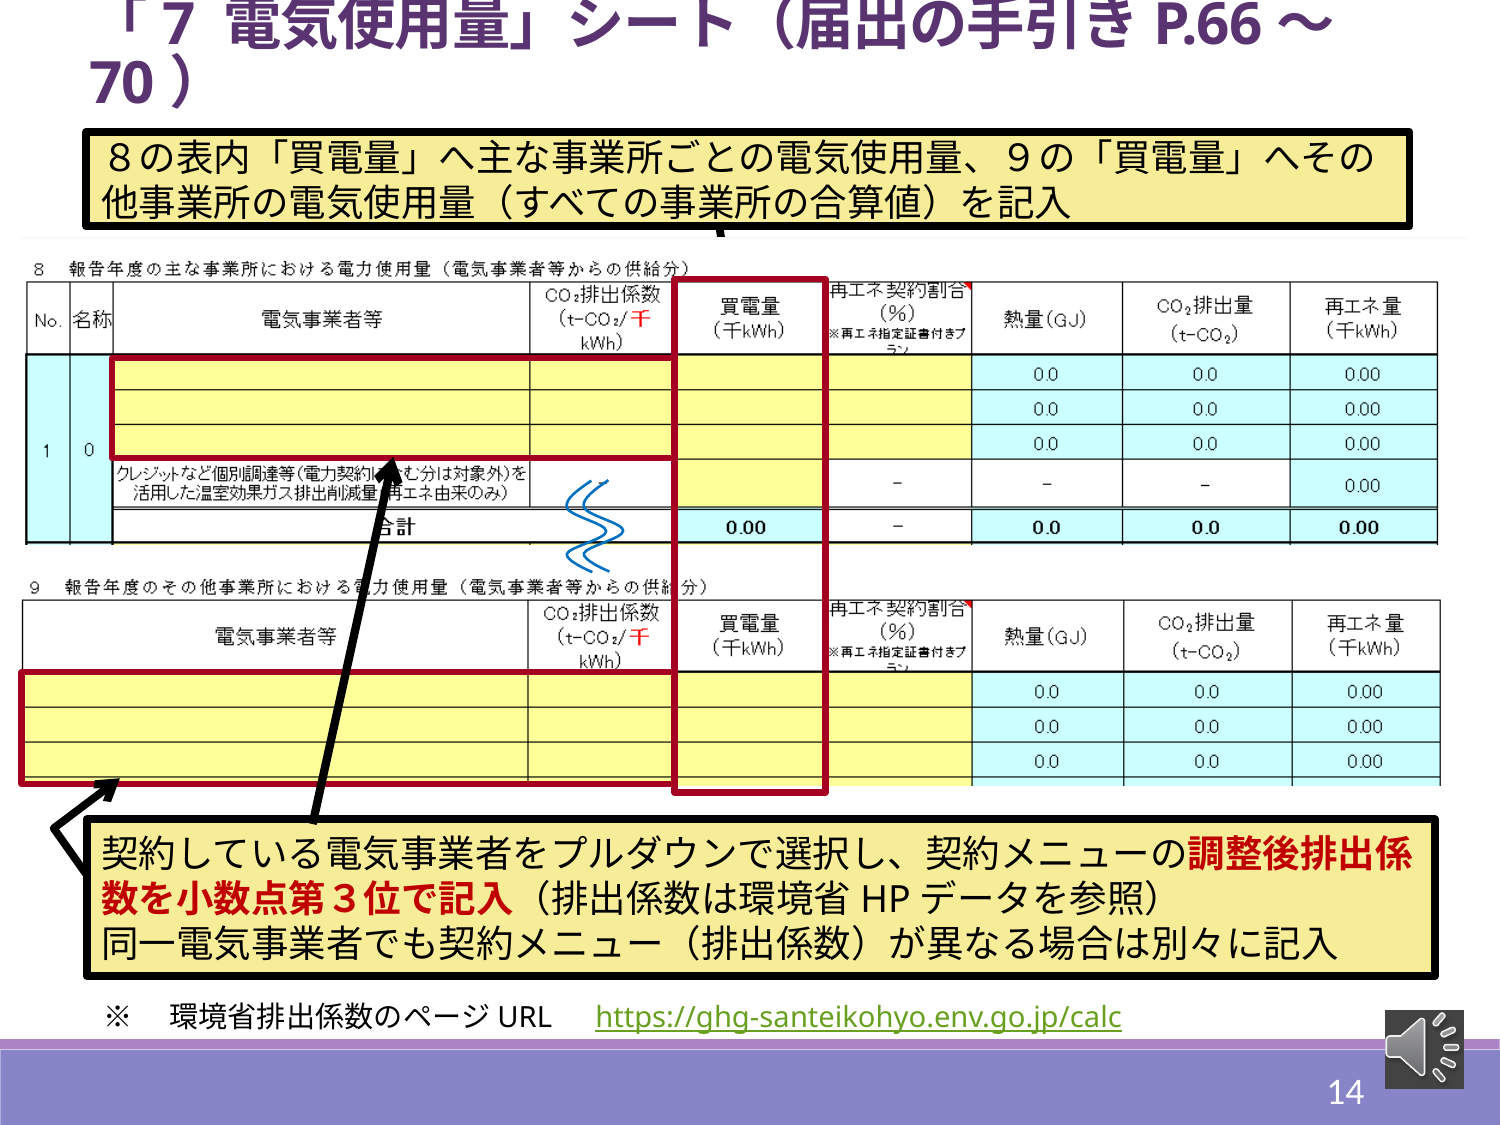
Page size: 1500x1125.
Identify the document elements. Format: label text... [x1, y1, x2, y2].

text_box 契約している電気事業者をプルダウンで選択し、契約メニューの調整後排出係数を小数点第３位で記入（排出係数は環境省HPデータを参照） 同一電気事業者でも契約メニュー（排出係数）が異なる場合は別々に記入 [52, 801, 1436, 977]
text_box ８の表内「買電量」へ主な事業所ごとの電気使用量、９の「買電量」へその他事業所の電気使用量（すべての事業所の合算値）を記入 [85, 131, 1411, 233]
text_box 「7 電気使用量」シート（届出の手引きP.66～70） [74, 4, 1410, 124]
text_box ※ 環境省排出係数のページURL https://ghg-santeikohyo.env.go.jp/calc [88, 991, 1483, 1086]
picture [1384, 1009, 1465, 1090]
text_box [16, 236, 1469, 793]
slide_number 13 [1218, 1086, 1380, 1120]
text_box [312, 456, 394, 825]
